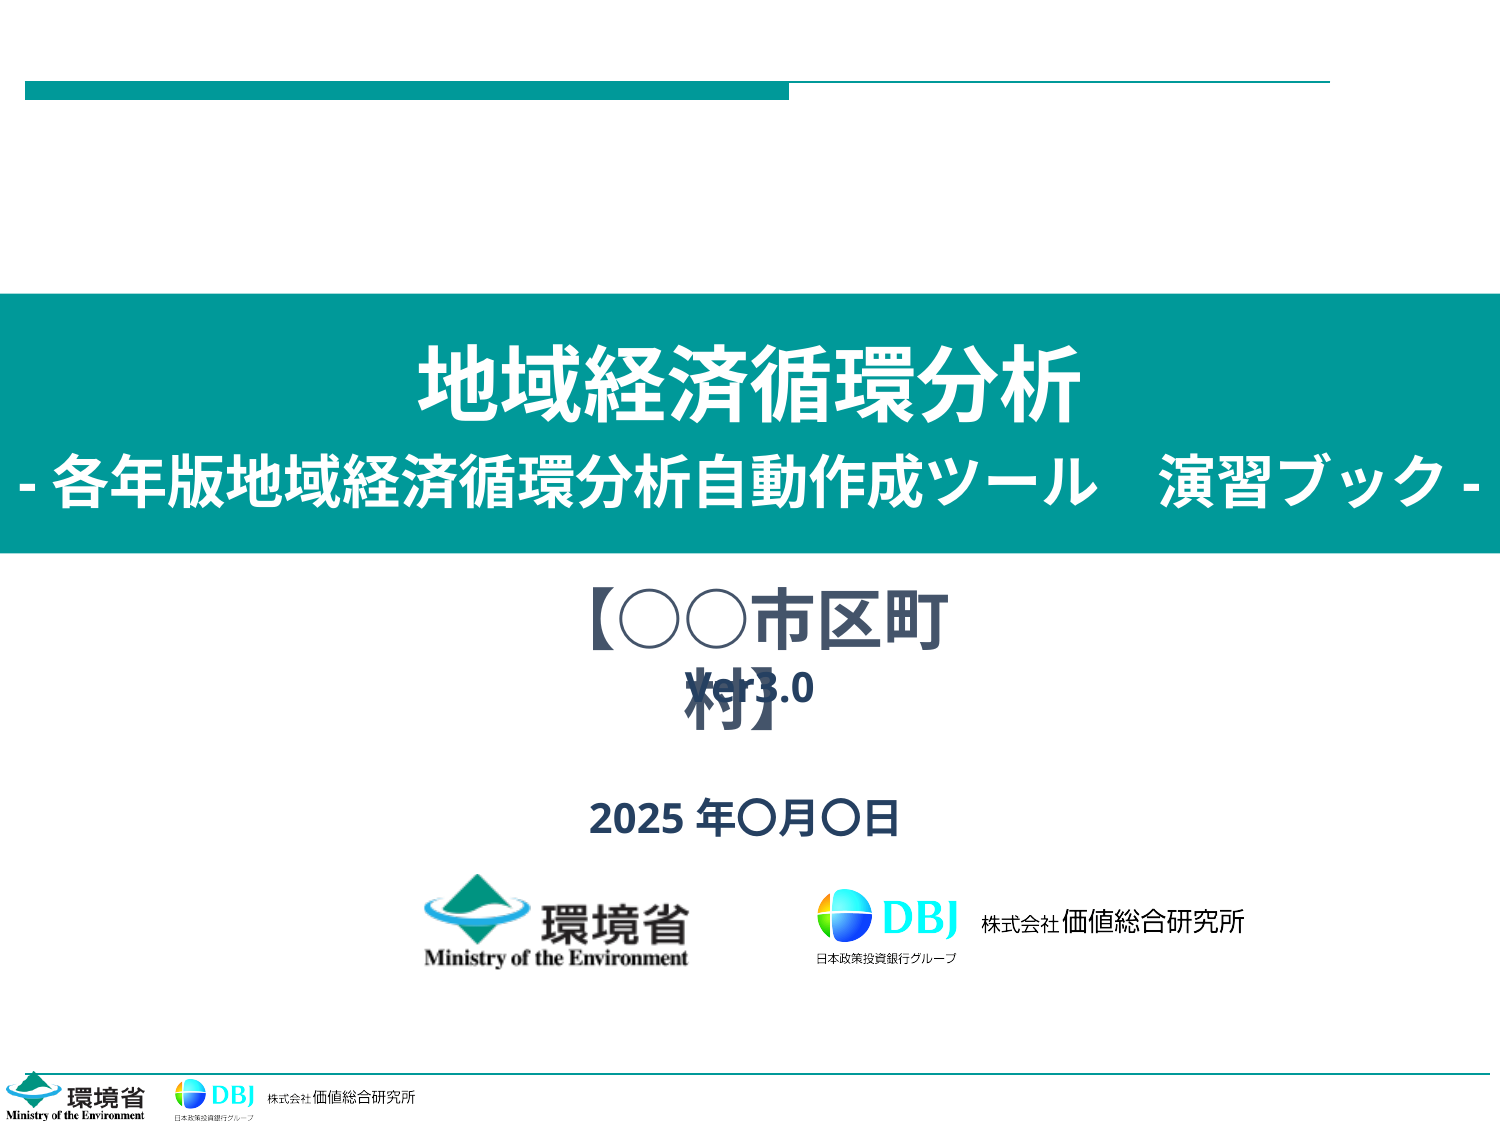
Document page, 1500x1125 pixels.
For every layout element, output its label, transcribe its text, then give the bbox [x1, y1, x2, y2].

text_box 地域経済循環分析 -各年版地域経済循環分析自動作成ツール 演習ブック- [0, 293, 1500, 554]
picture [2, 1071, 148, 1125]
text_box 2025年〇月〇日 [530, 763, 962, 850]
picture [810, 882, 1251, 972]
text_box 【○○市区町村】 [493, 570, 1006, 745]
picture [418, 874, 697, 978]
text_box Ver3.0 [534, 632, 966, 718]
picture [171, 1075, 419, 1125]
